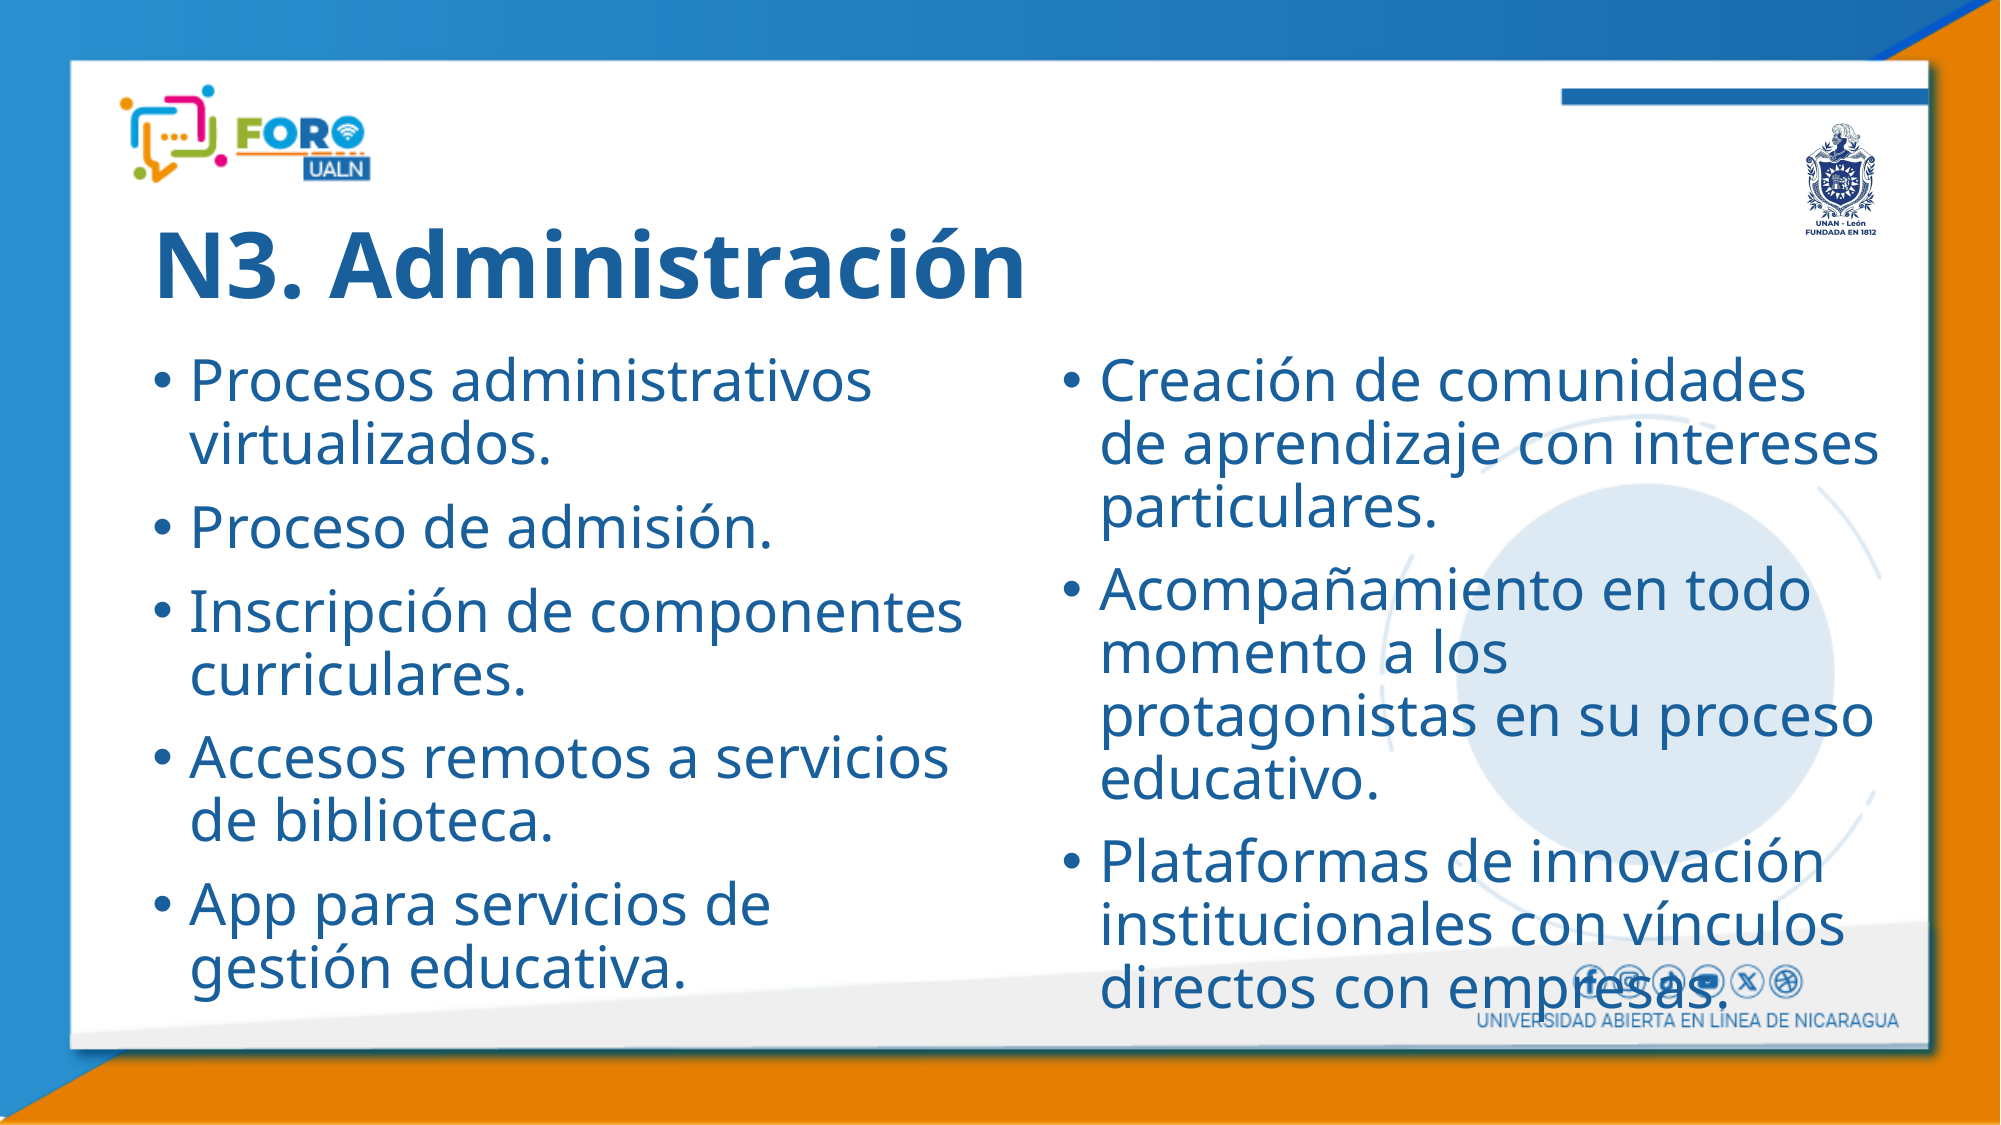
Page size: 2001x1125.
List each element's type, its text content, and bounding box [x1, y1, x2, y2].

text_box Creación de comunidades de aprendizaje con intereses particulares. Acompañamiento en todo momento a los protagonistas en su proceso educativo. Plataformas de innovación institucionales con vínculos directos con empresas. [1046, 343, 1897, 1058]
title N3. Administración [137, 195, 1863, 344]
list Procesos administrativos virtualizados. Proceso de admisión. Inscripción de componentes curriculares. Accesos remotos a servicios de biblioteca. App para servicios de gestión educativa. [137, 343, 988, 1058]
picture [0, 0, 2000, 1125]
